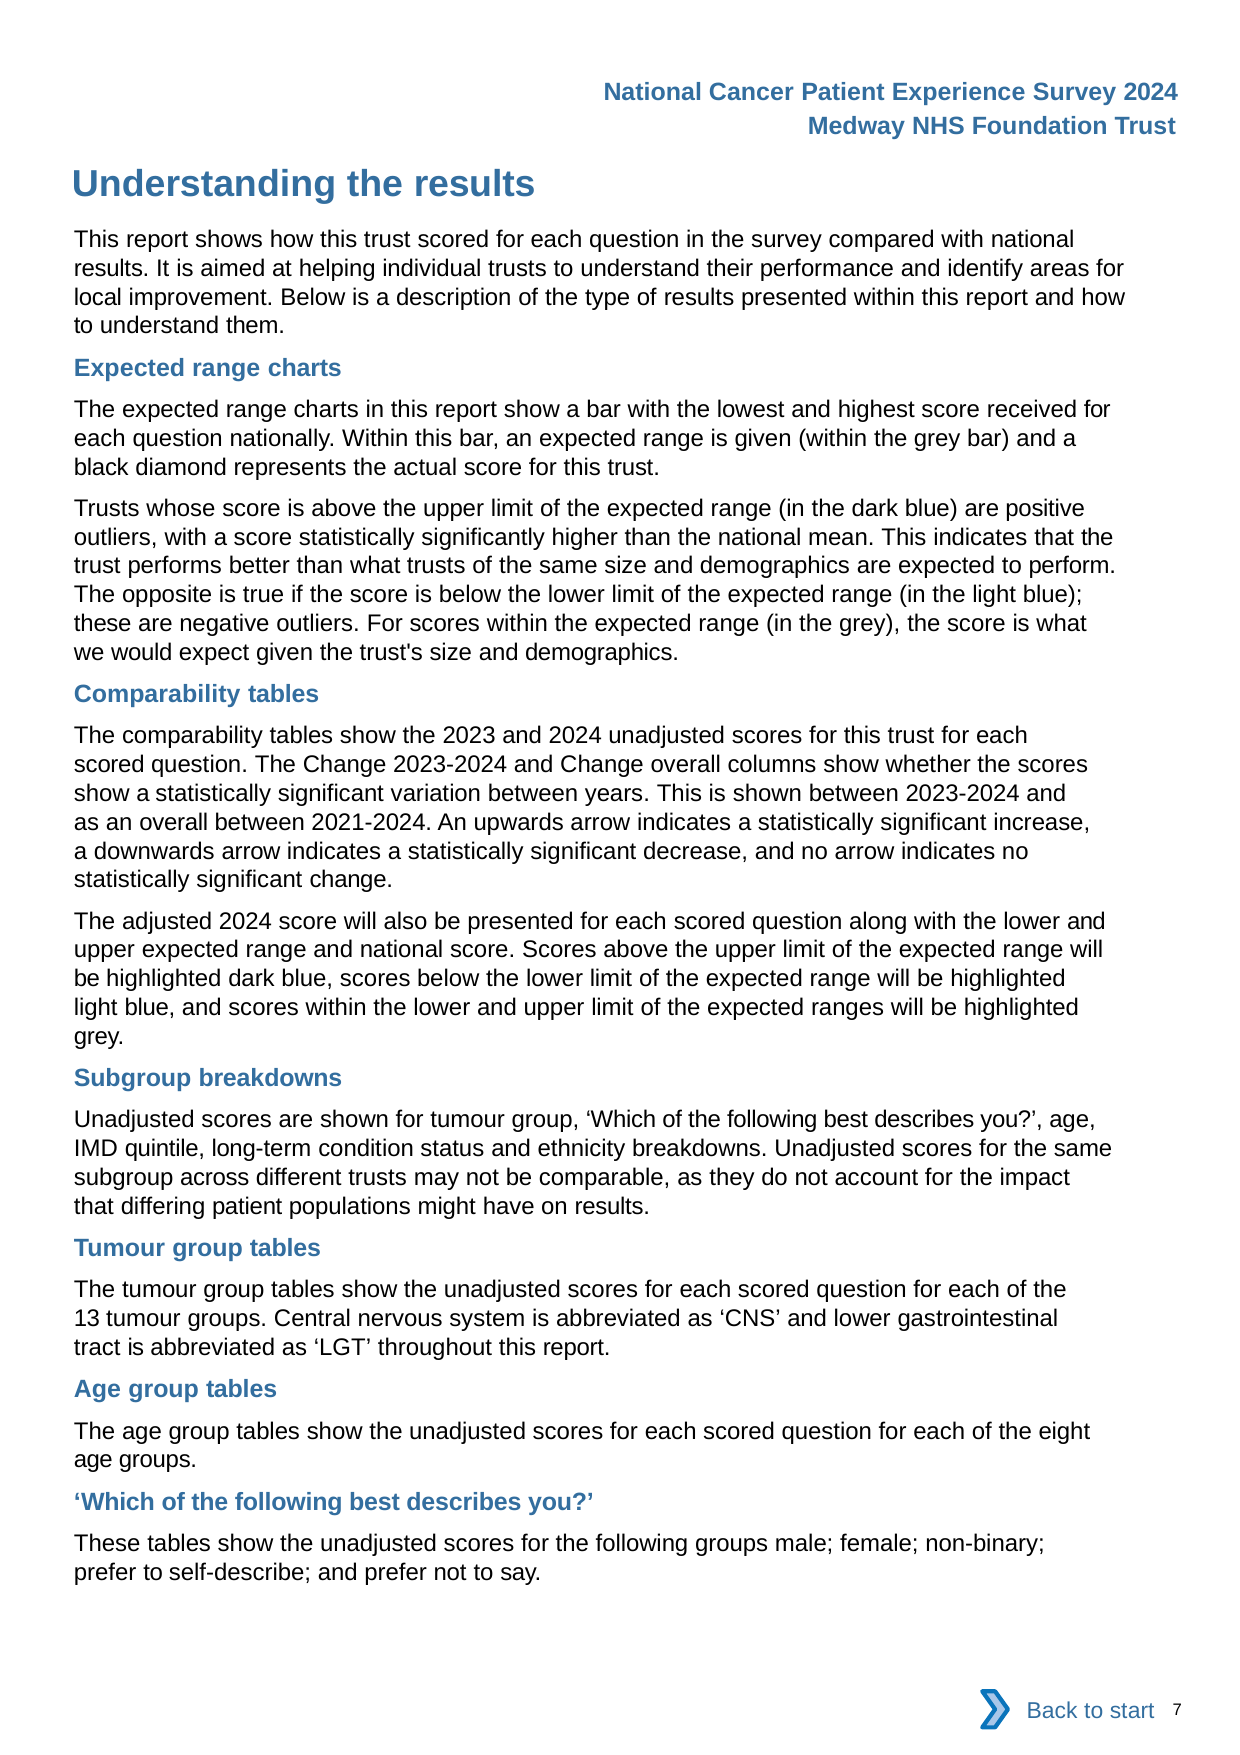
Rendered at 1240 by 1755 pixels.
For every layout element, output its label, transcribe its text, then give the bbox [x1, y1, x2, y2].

title Understanding the results [69, 158, 1128, 216]
text_box National Cancer Patient Experience Survey 2024 [588, 68, 1194, 113]
slide_number 7 [1176, 1699, 1234, 1720]
text_box Medway NHS Foundation Trust [792, 113, 1192, 147]
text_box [981, 1677, 1170, 1741]
text_box This report shows how this trust scored for each question in the survey compared with national results. It is aimed at helping individual trusts to understand their performance and identify areas for local improvement. Below is a description of the type of results presented within this report and how to understand them. Expected range charts The expected range charts in this report show a bar with the lowest and highest score received for each question nationally. Within this bar, an expected range is given (within the grey bar) and a black diamond represents the actual score for this trust. Trusts whose score is above the upper limit of the expected range (in the dark blue) are positive outliers, with a score statistically significantly higher than the national mean. This indicates that the trust performs better than what trusts of the same size and demographics are expected to perform. The opposite is true if the score is below the lower limit of the expected range (in the light blue); these are negative outliers. For scores within the expected range (in the grey), the score is what we would expect given the trust's size and demographics. Comparability tables The comparability tables show the 2023 and 2024 unadjusted scores for this trust for each scored question. The Change 2023-2024 and Change overall columns show whether the scores show a statistically significant variation between years. This is shown between 2023-2024 and as an overall between 2021-2024. An upwards arrow indicates a statistically significant increase, a downwards arrow indicates a statistically significant decrease, and no arrow indicates no statistically significant change. The adjusted 2024 score will also be presented for each scored question along with the lower and upper expected range and national score. Scores above the upper limit of the expected range will be highlighted dark blue, scores below the lower limit of the expected range will be highlighted light blue, and scores within the lower and upper limit of the expected ranges will be highlighted grey. Subgroup breakdowns Unadjusted scores are shown for tumour group, ‘Which of the following best describes you?’, age, IMD quintile, long-term condition status and ethnicity breakdowns. Unadjusted scores for the same subgroup across different trusts may not be comparable, as they do not account for the impact that differing patient populations might have on results. Tumour group tables The tumour group tables show the unadjusted scores for each scored question for each of the 13 tumour groups. Central nervous system is abbreviated as ‘CNS’ and lower gastrointestinal tract is abbreviated as ‘LGT’ throughout this report. Age group tables The age group tables show the unadjusted scores for each scored question for each of the eight age groups. ‘Which of the following best describes you?’ These tables show the unadjusted scores for the following groups male; female; non-binary; prefer to self-describe; and prefer not to say. [57, 216, 1156, 1634]
